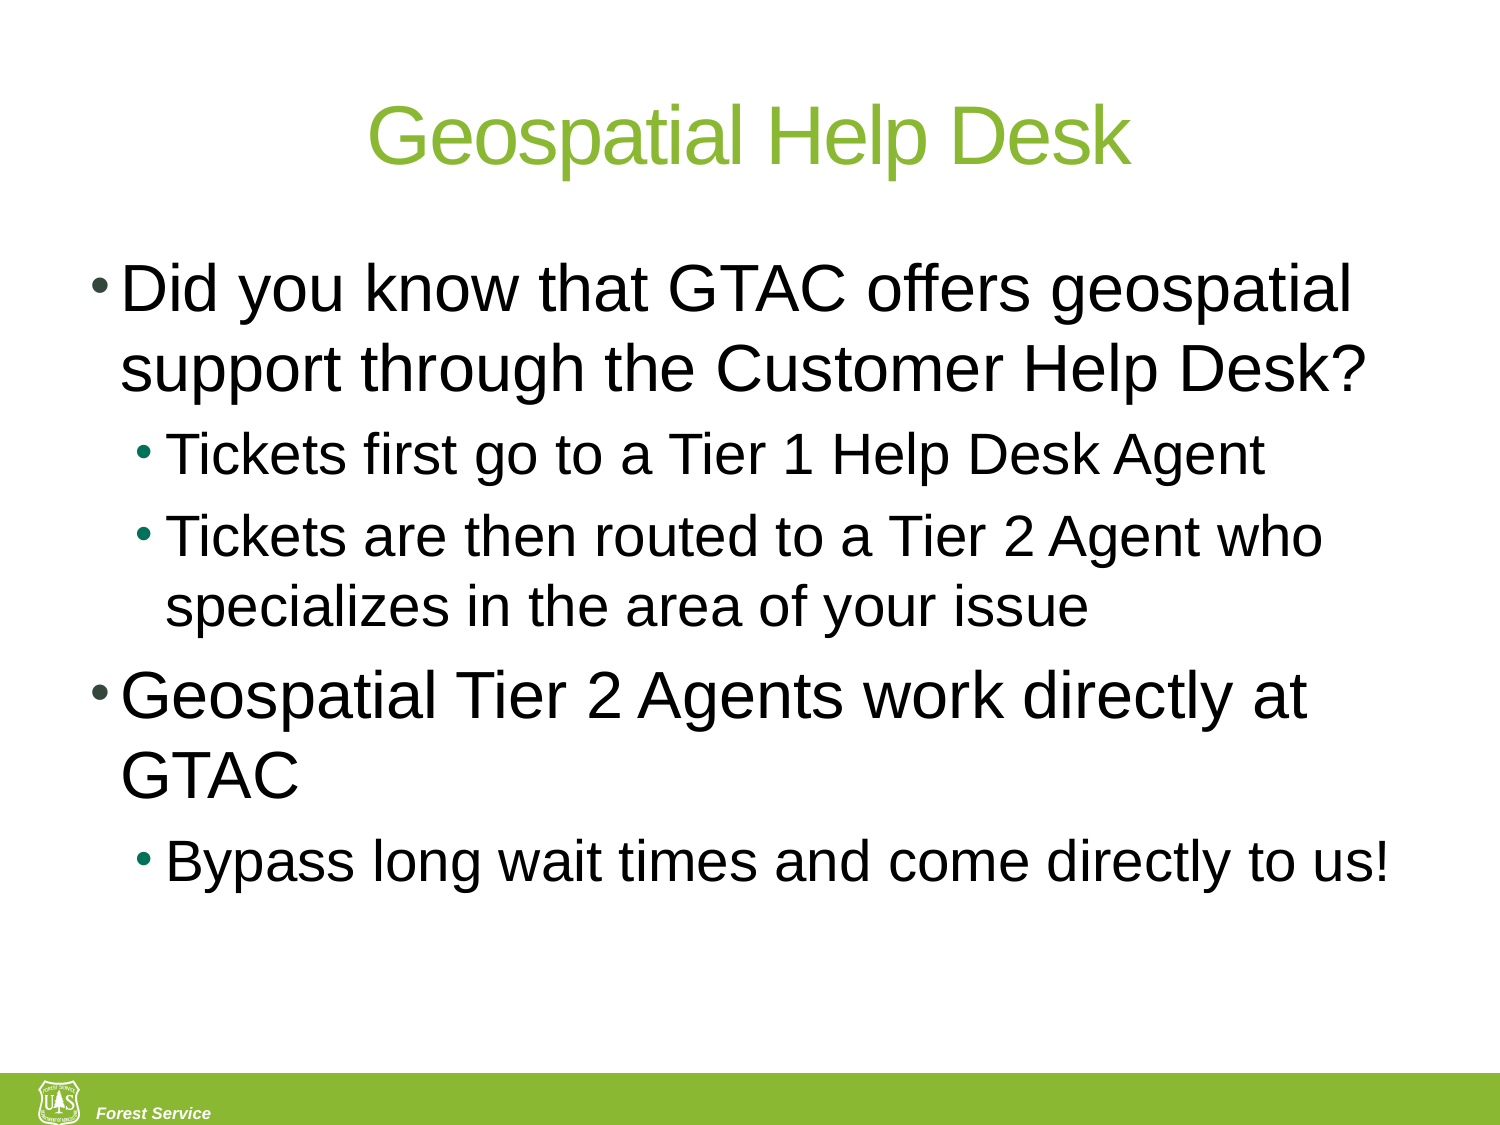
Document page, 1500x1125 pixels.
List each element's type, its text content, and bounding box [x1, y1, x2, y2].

picture [38, 1080, 81, 1125]
list Did you know that GTAC offers geospatial support through the Customer Help Desk? Tickets first go to a Tier 1 Help Desk Agent Tickets are then routed to a Tier 2 Agent who specializes in the area of your issue Geospatial Tier 2 Agents work directly at GTAC Bypass long wait times and come directly to us! [75, 237, 1425, 1063]
title Geospatial Help Desk [75, 50, 1425, 213]
